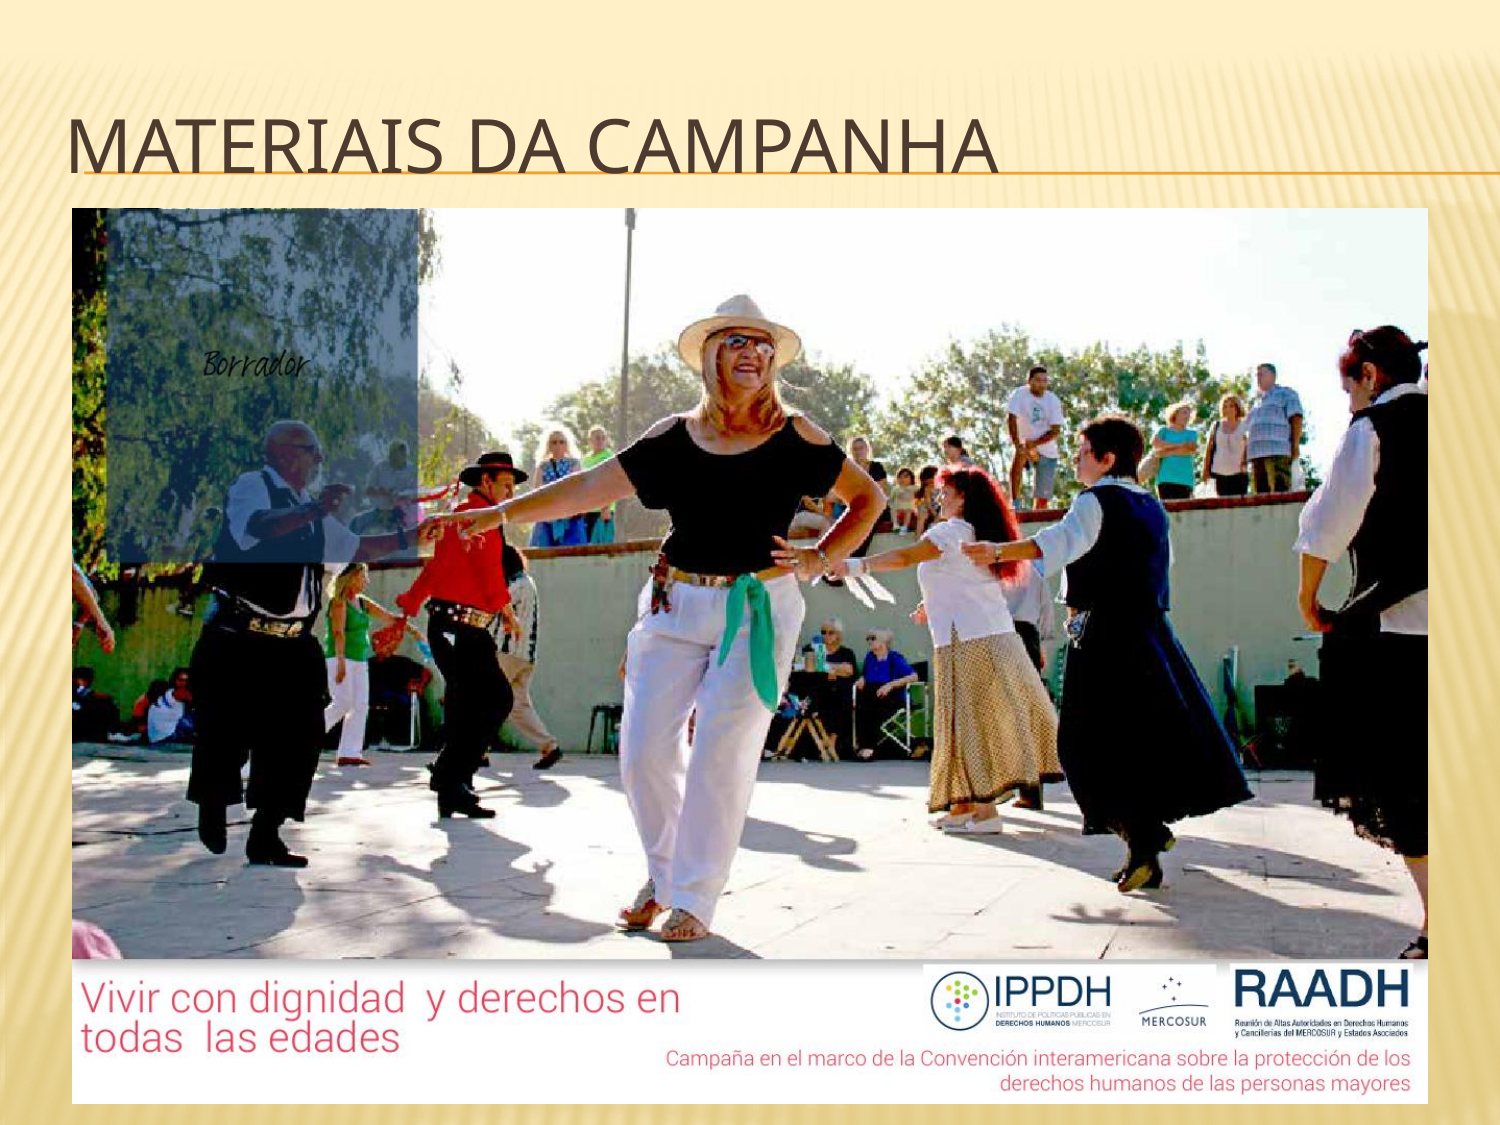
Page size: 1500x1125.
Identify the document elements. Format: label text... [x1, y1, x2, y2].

picture [72, 207, 1428, 1105]
title MATERIAIS da campanha [50, 75, 1475, 213]
